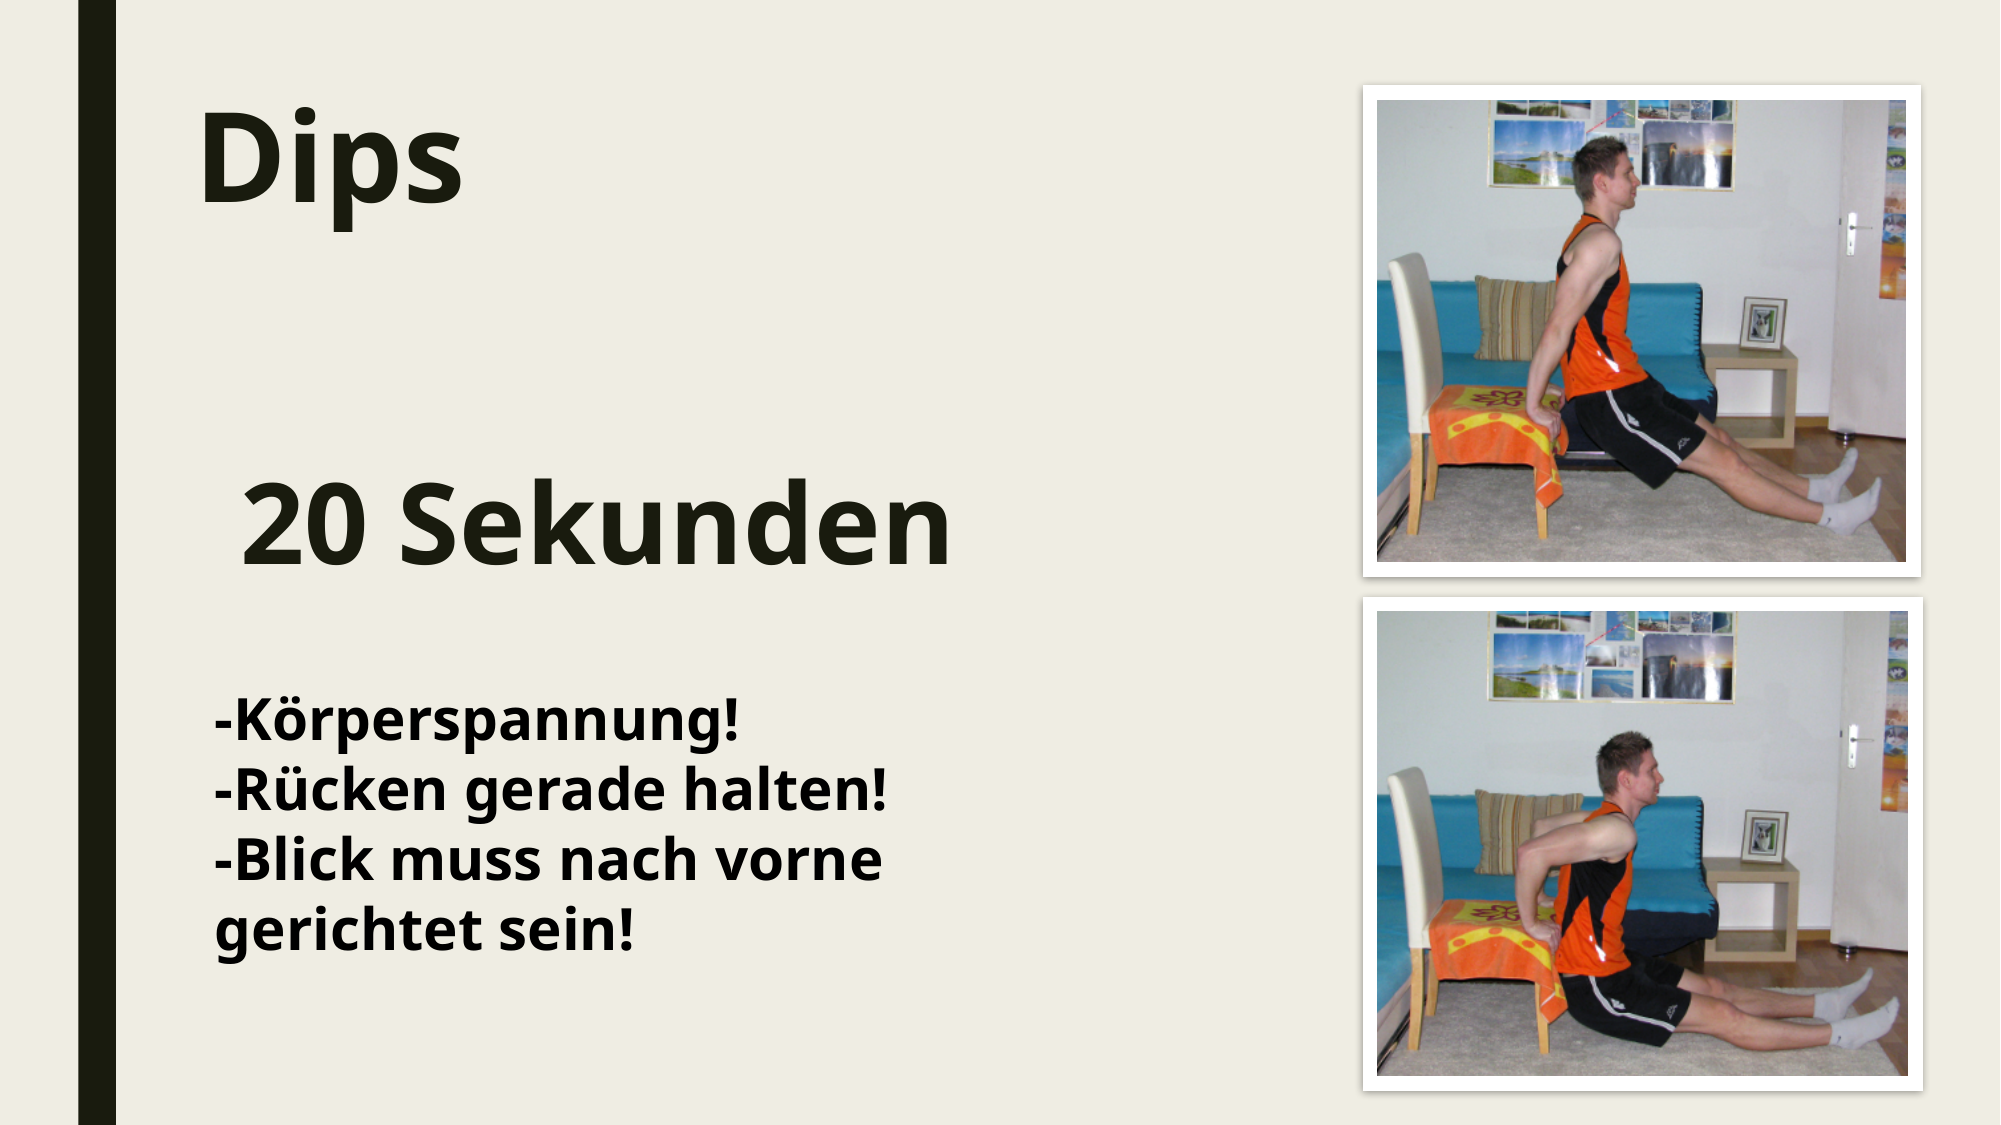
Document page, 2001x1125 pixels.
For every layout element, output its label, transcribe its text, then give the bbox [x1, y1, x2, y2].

picture [1377, 611, 1909, 1077]
text_box -Körperspannung! -Rücken gerade halten! -Blick muss nach vorne gerichtet sein! [199, 674, 1044, 970]
list 20 Sekunden [225, 455, 1800, 1044]
title Dips [114, 88, 1358, 333]
picture [1377, 99, 1907, 563]
